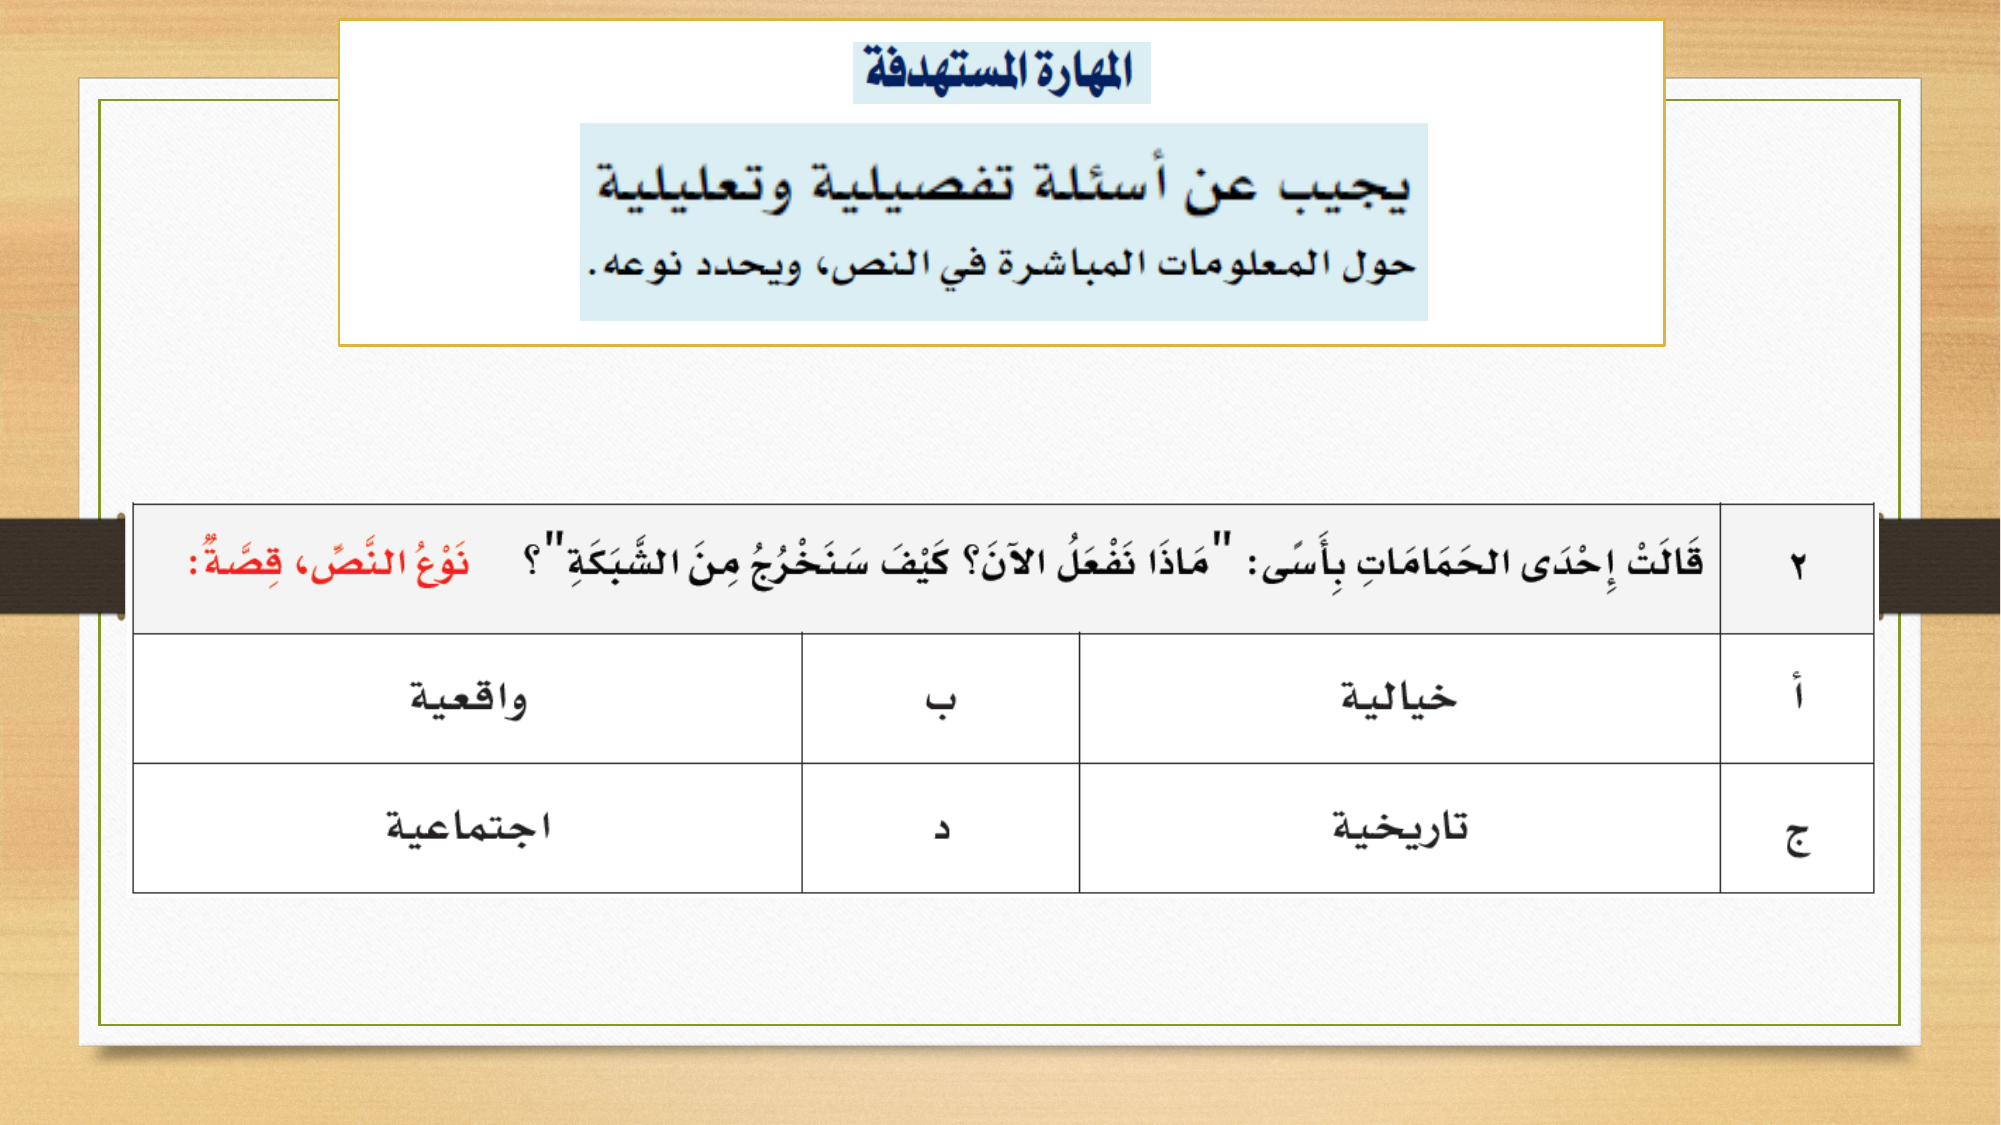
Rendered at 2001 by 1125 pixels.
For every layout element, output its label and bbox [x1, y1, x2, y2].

picture [0, 0, 2001, 1125]
text_box [338, 18, 1666, 347]
